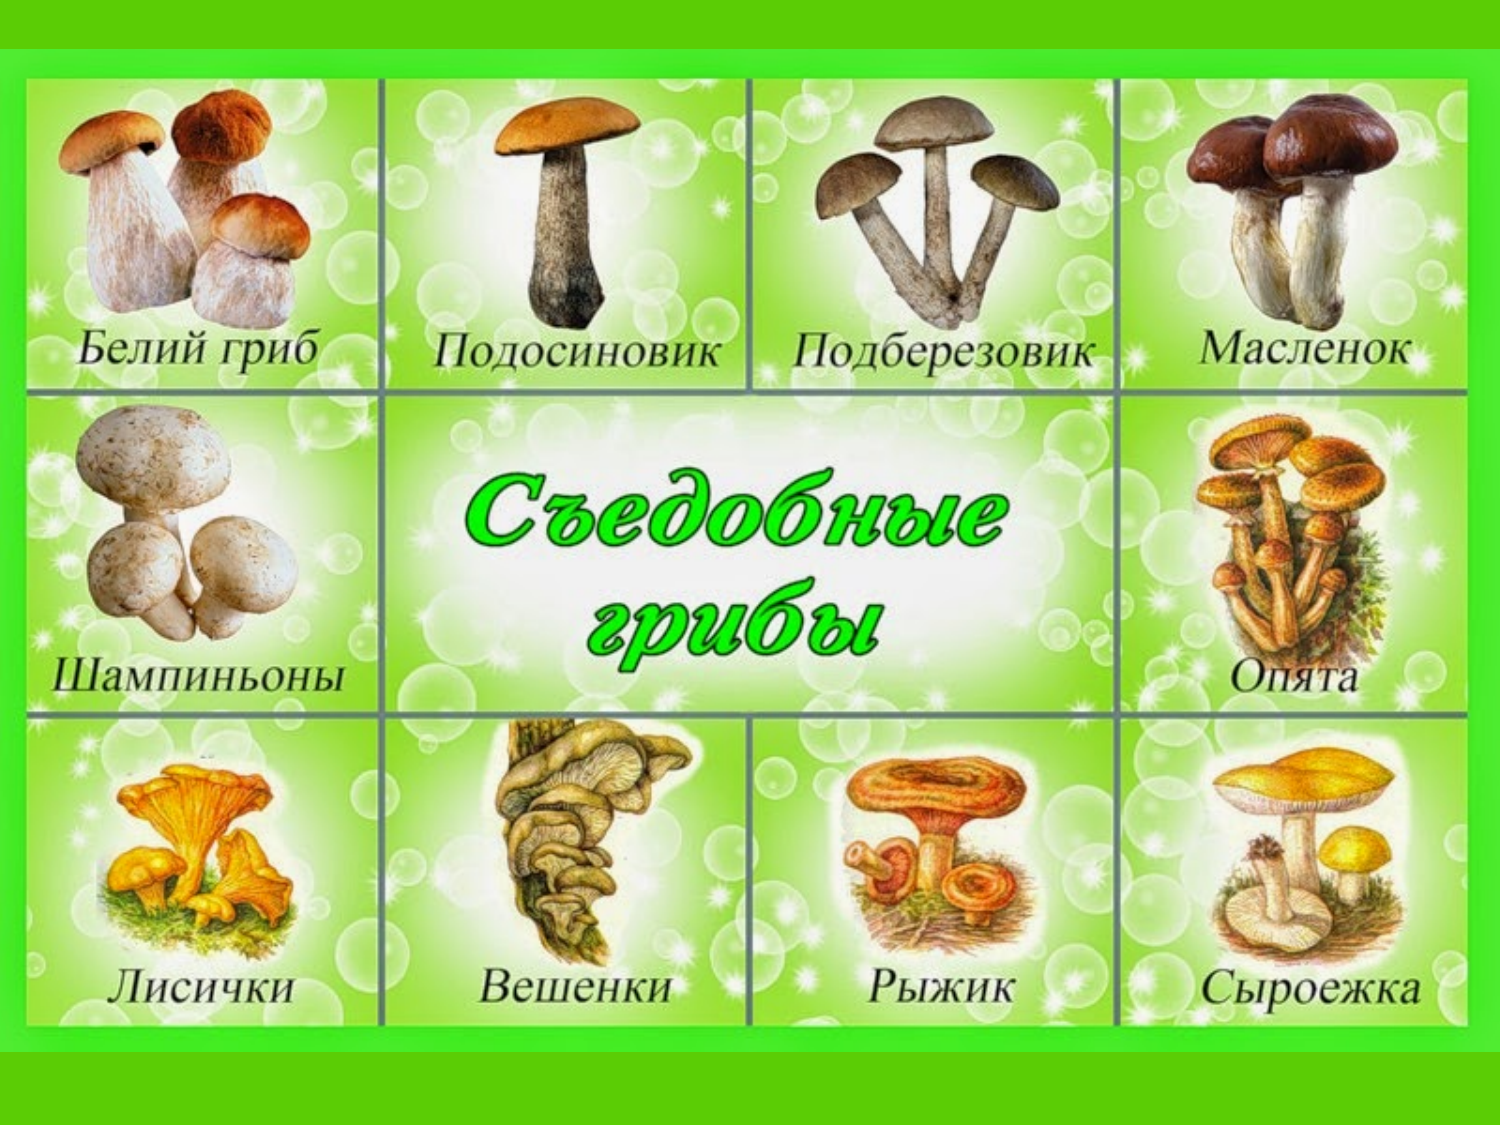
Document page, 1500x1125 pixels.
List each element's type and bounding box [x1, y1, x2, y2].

picture [0, 49, 1500, 1052]
